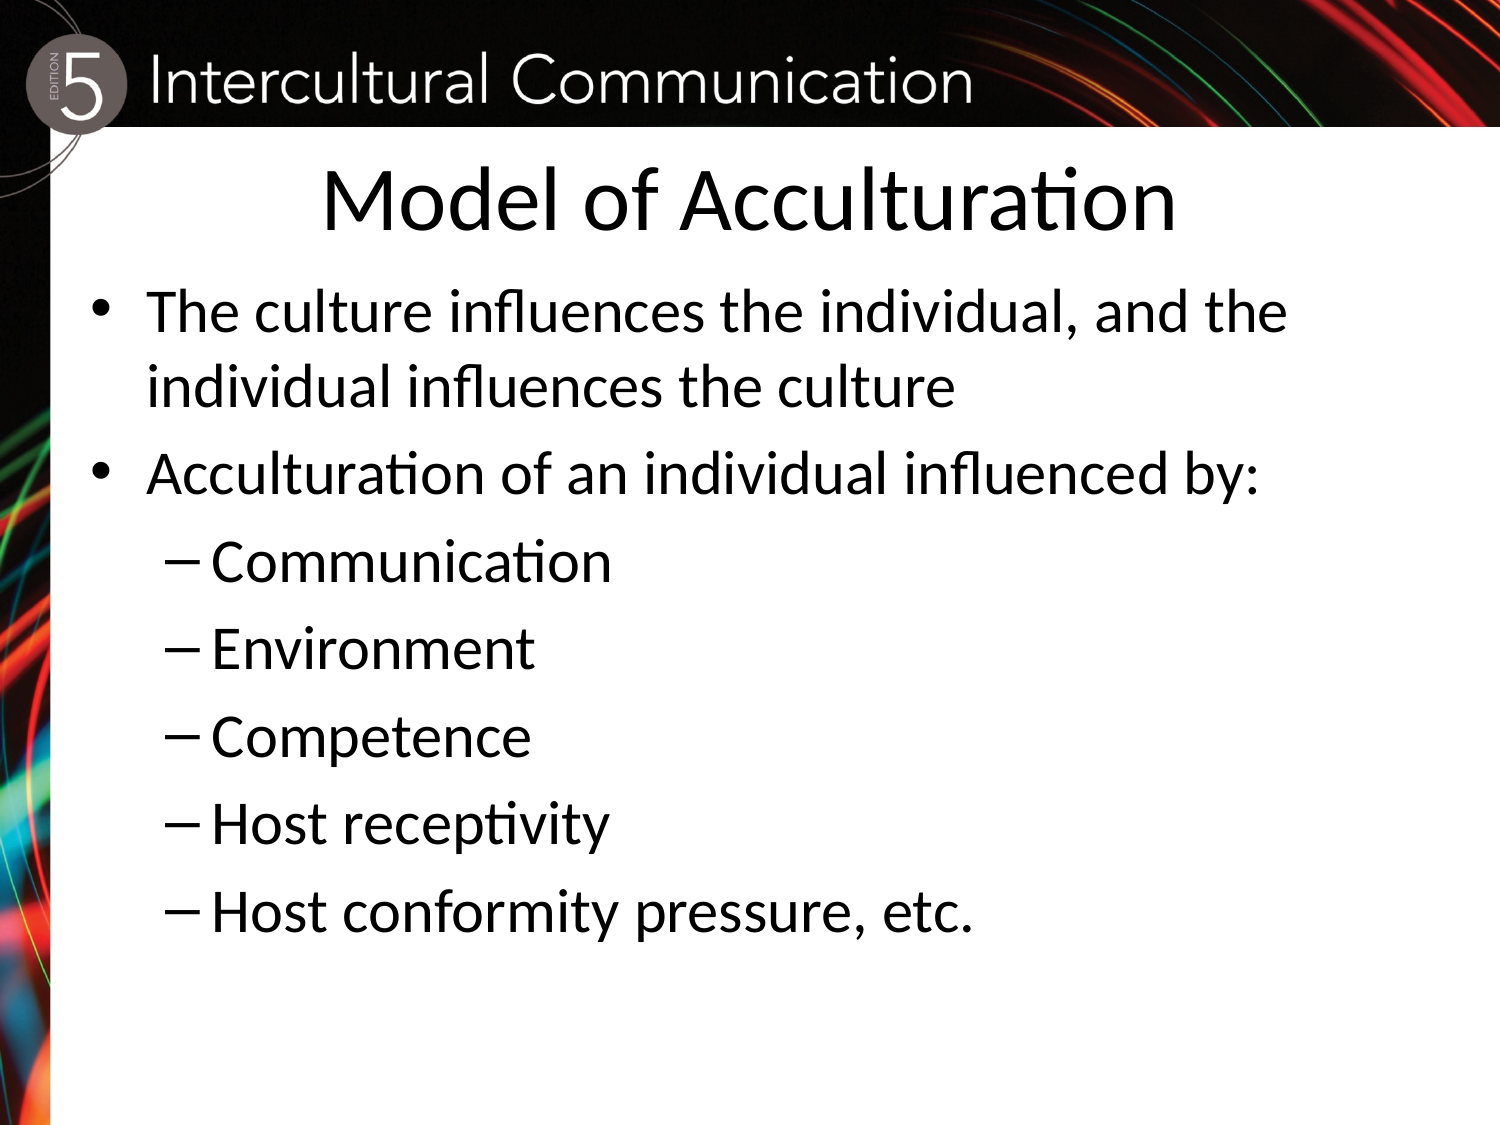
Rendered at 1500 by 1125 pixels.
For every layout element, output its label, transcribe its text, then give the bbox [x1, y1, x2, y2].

list The culture influences the individual, and the individual influences the culture Acculturation of an individual influenced by: Communication Environment Competence Host receptivity Host conformity pressure, etc. [75, 262, 1425, 1005]
title Model of Acculturation [75, 125, 1425, 262]
picture [0, 0, 1500, 1125]
